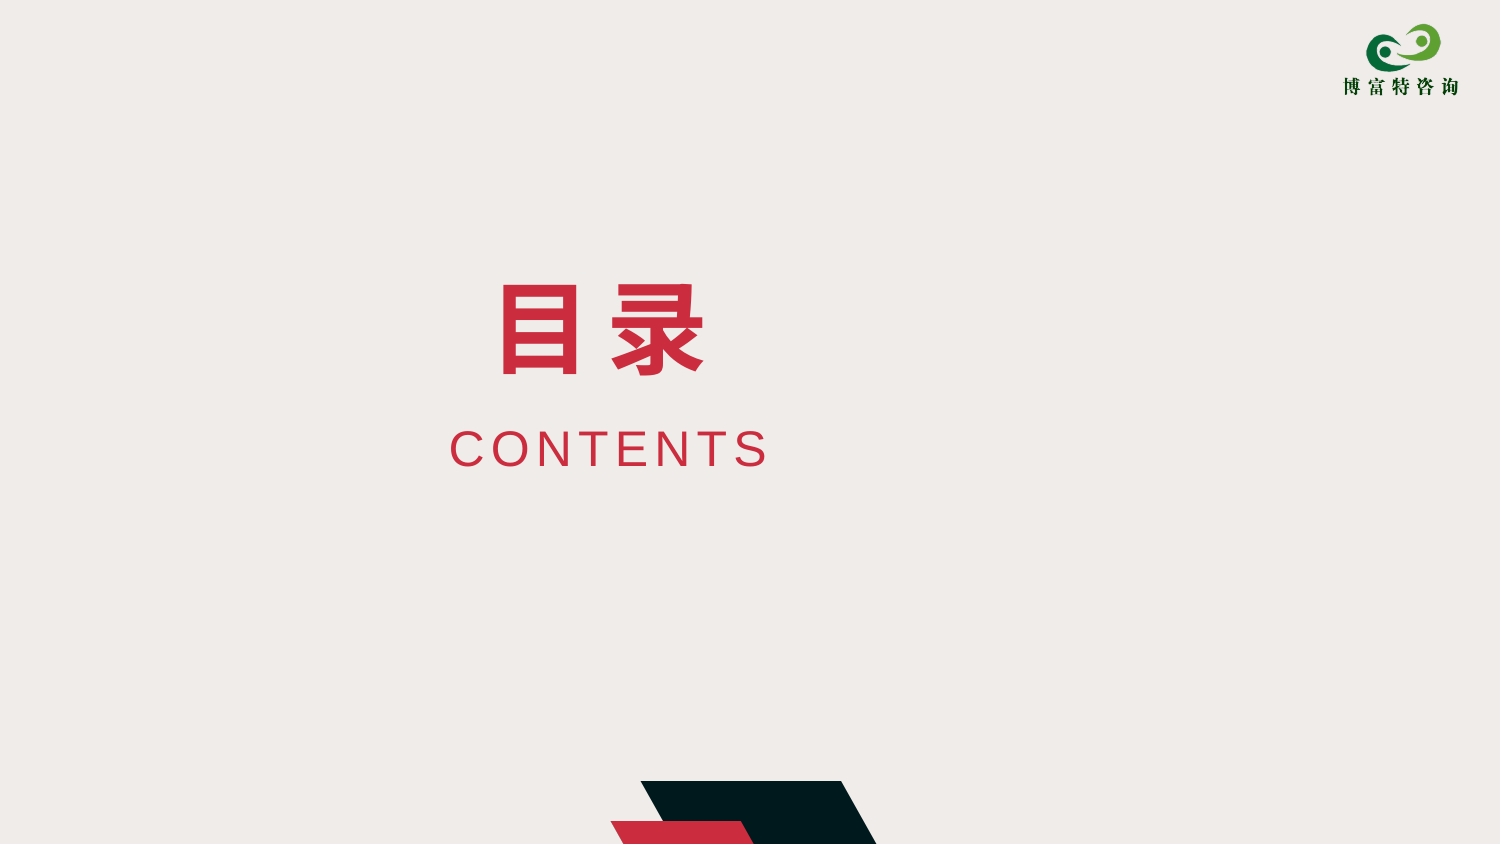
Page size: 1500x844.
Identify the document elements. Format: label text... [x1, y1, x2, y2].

picture [1329, 23, 1477, 98]
picture [500, 703, 1000, 844]
text_box 目录 [478, 249, 1022, 393]
text_box CONTENTS [433, 407, 1060, 486]
